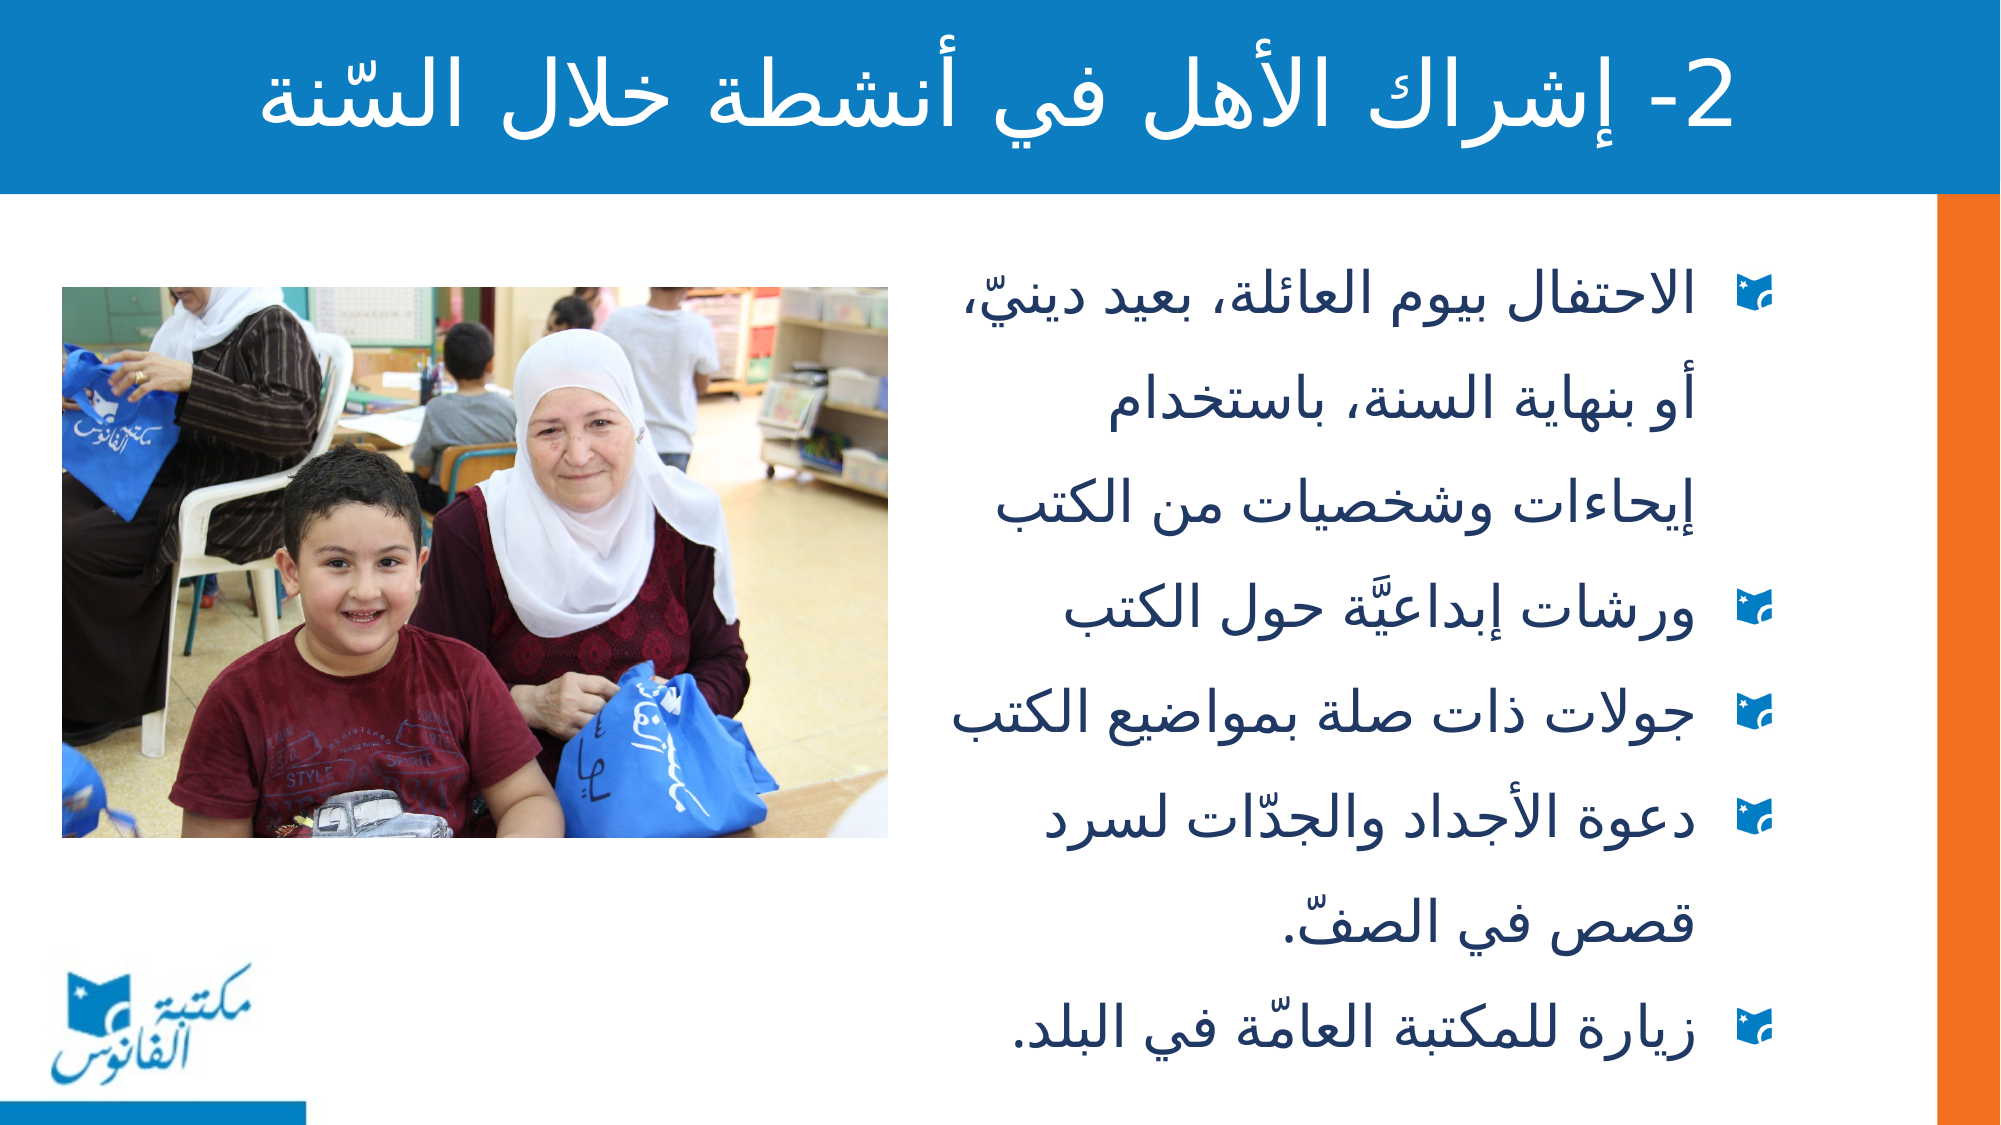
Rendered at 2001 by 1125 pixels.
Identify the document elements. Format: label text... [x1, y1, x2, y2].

picture [1737, 269, 1773, 311]
picture [1737, 1003, 1773, 1045]
picture [1737, 688, 1773, 730]
text_box [1936, 195, 2000, 1125]
title 2- إشراك الأهل في أنشطة خلال السّنة [0, 0, 2000, 195]
picture [0, 195, 1936, 1125]
picture [1737, 584, 1773, 625]
picture [1737, 793, 1773, 835]
text_box الاحتفال بيوم العائلة، بعيد دينيّ، أو بنهاية السنة، باستخدام إيحاءات وشخصيات من الكتب ورشات إبداعيَّة حول الكتب جولات ذات صلة بمواضيع الكتب دعوة الأجداد والجدّات لسرد قصص في الصفّ. زيارة للمكتبة العامّة في البلد. [899, 212, 1788, 1125]
